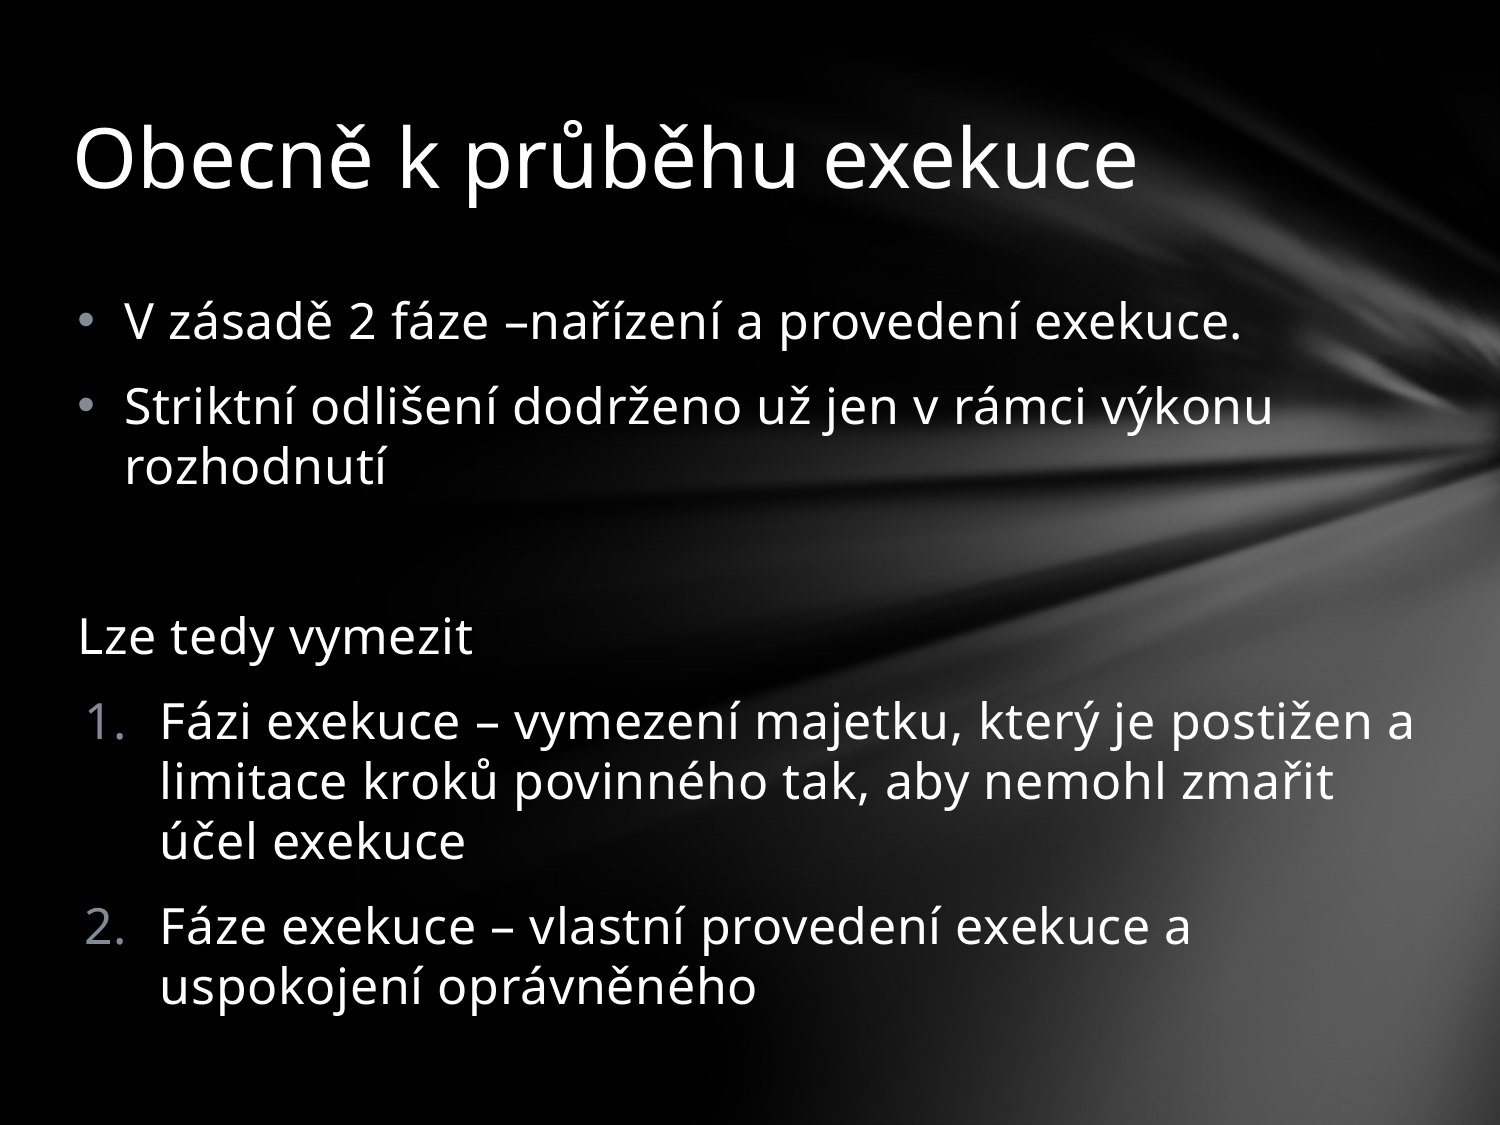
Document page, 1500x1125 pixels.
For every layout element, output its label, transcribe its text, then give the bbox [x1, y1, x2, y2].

list V zásadě 2 fáze –nařízení a provedení exekuce. Striktní odlišení dodrženo už jen v rámci výkonu rozhodnutí Lze tedy vymezit Fázi exekuce – vymezení majetku, který je postižen a limitace kroků povinného tak, aby nemohl zmařit účel exekuce Fáze exekuce – vlastní provedení exekuce a uspokojení oprávněného [62, 281, 1442, 1005]
title Obecně k průběhu exekuce [57, 37, 1318, 213]
